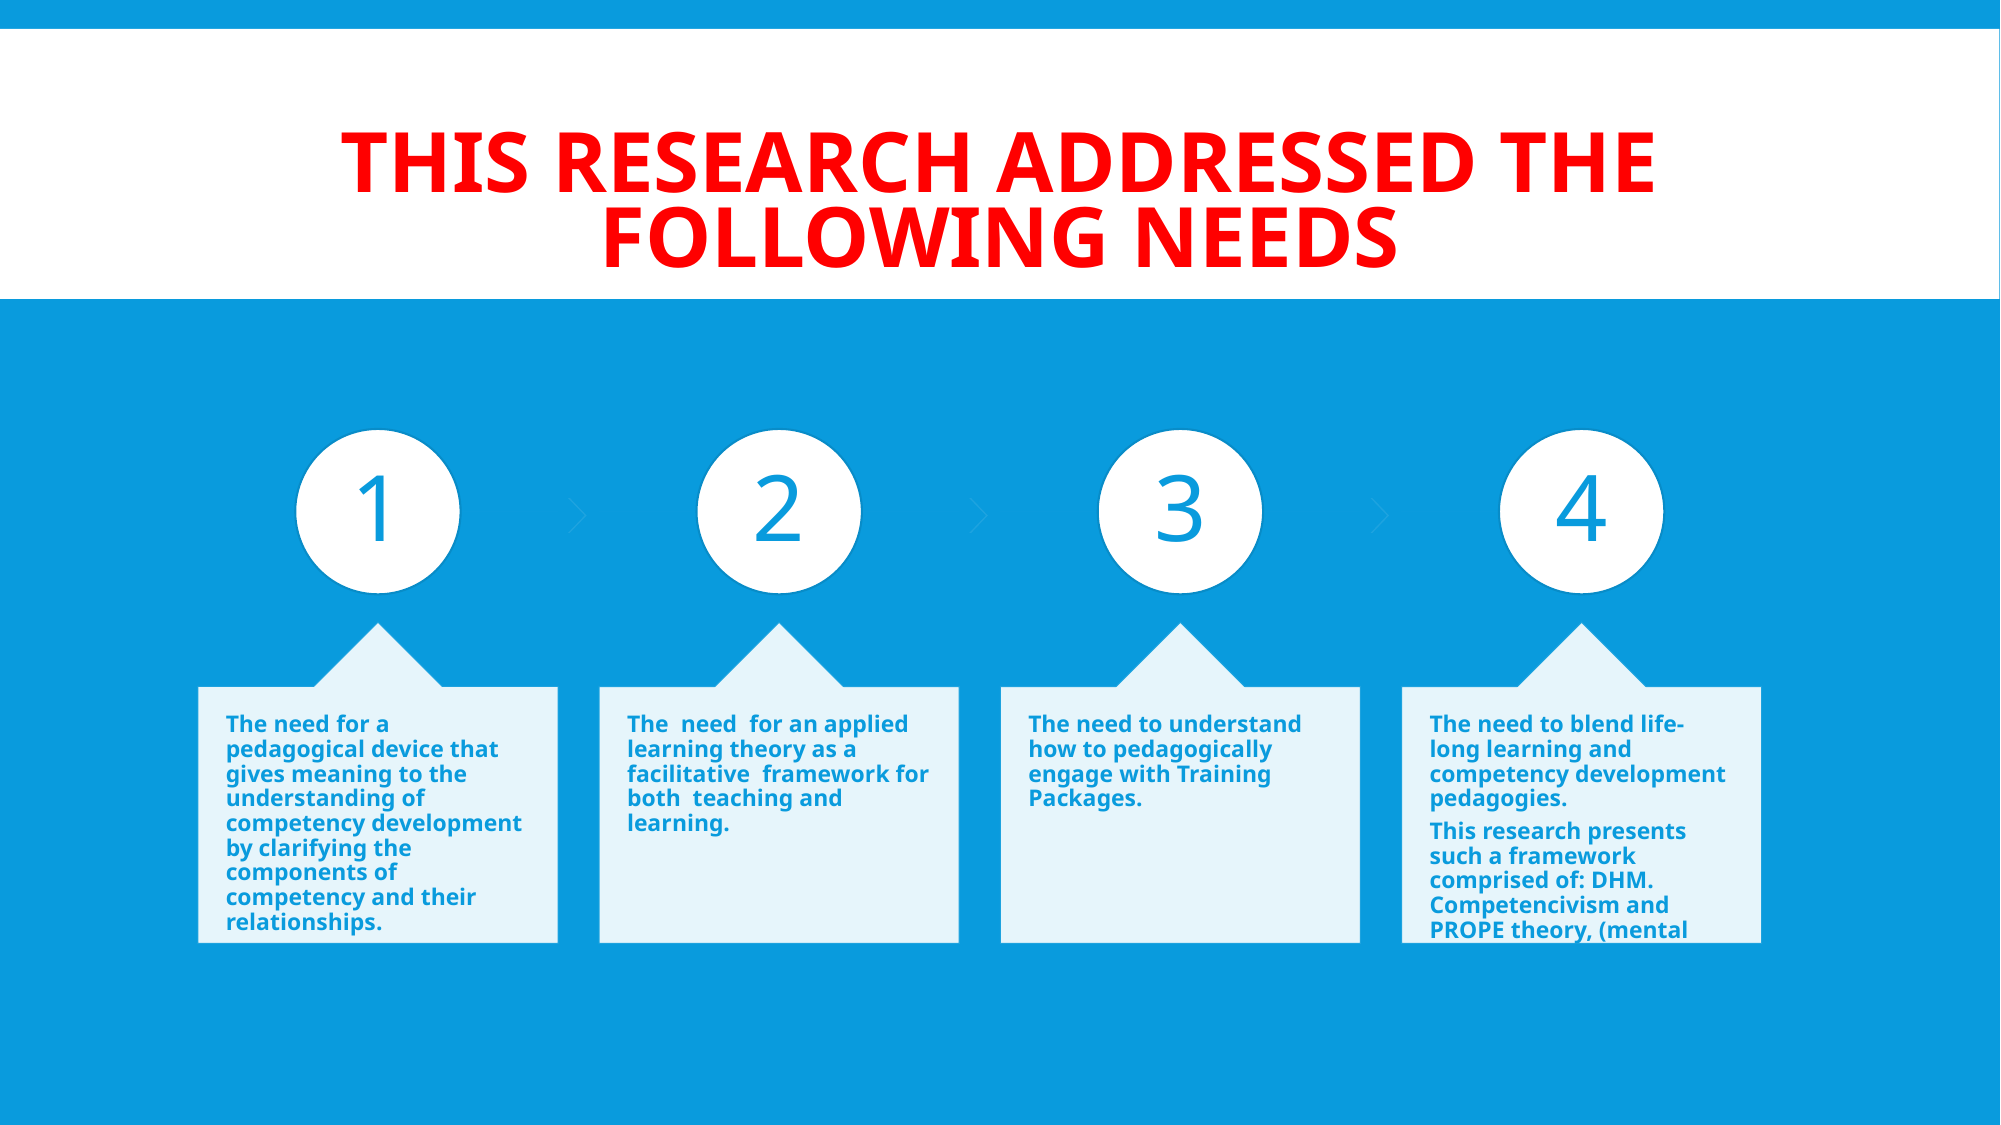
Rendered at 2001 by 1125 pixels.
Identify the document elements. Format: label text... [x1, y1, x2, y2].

title This research addressed the following needs [197, 46, 1803, 295]
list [197, 405, 1803, 967]
